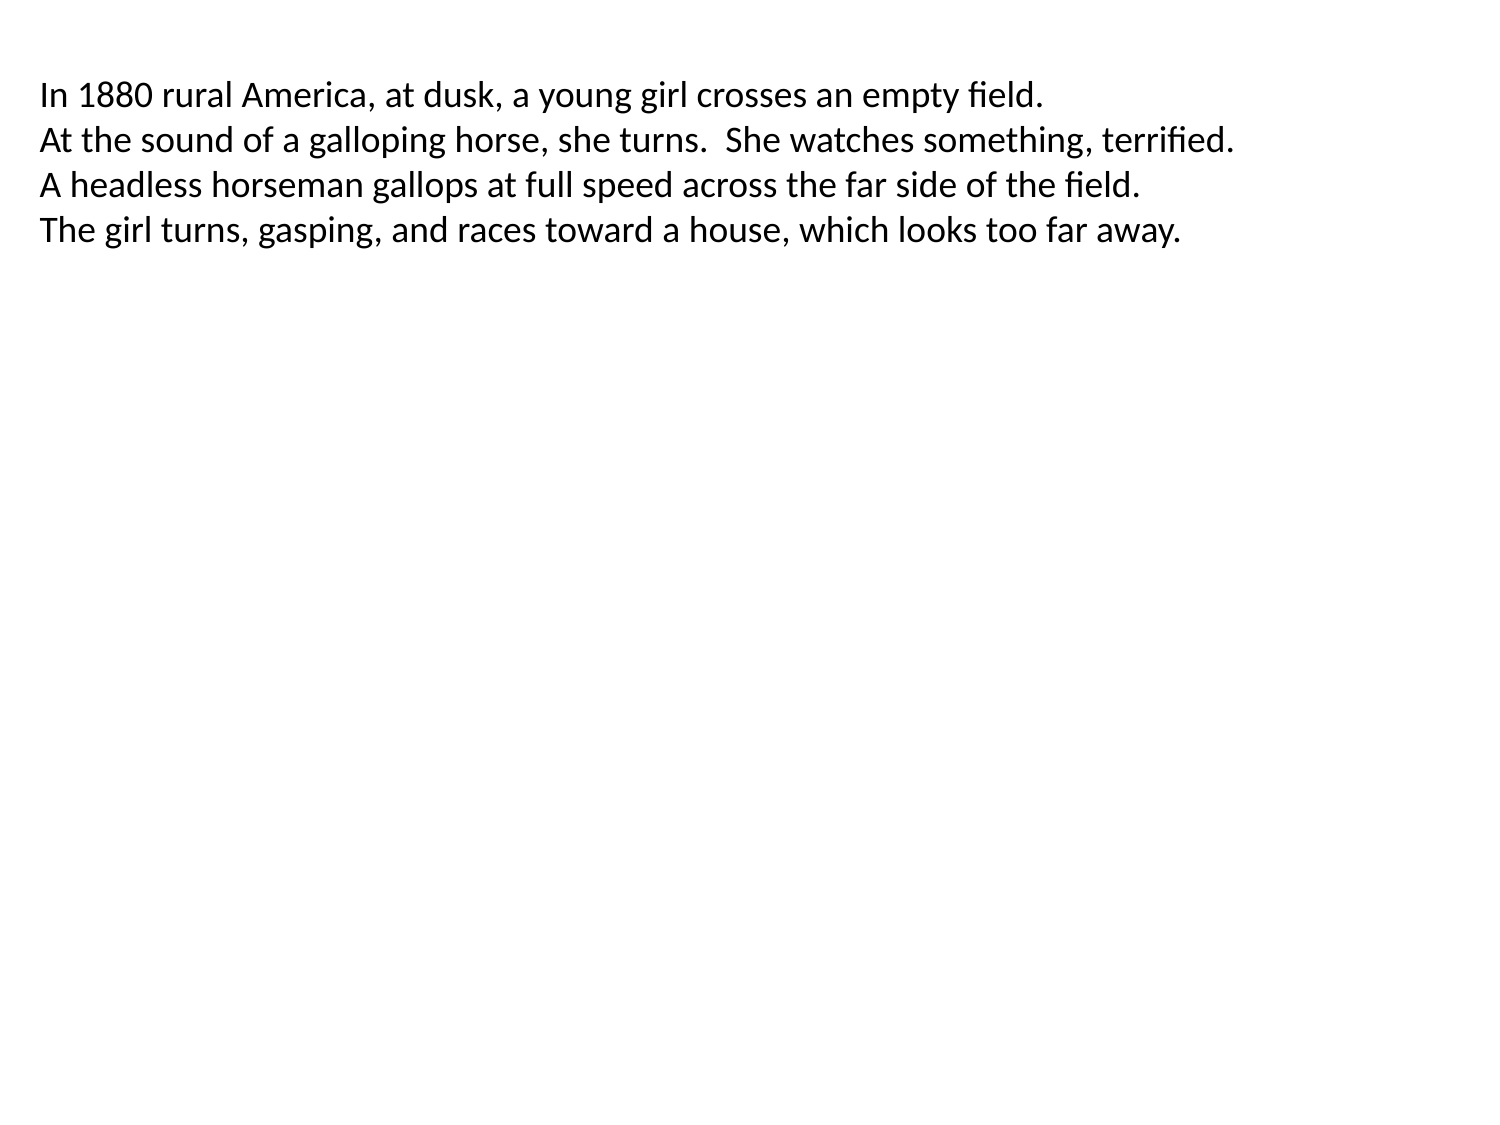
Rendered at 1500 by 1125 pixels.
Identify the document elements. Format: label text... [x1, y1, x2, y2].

text_box In 1880 rural America, at dusk, a young girl crosses an empty field. At the sound of a galloping horse, she turns. She watches something, terrified. A headless horseman gallops at full speed across the far side of the field. The girl turns, gasping, and races toward a house, which looks too far away. [24, 62, 1450, 258]
